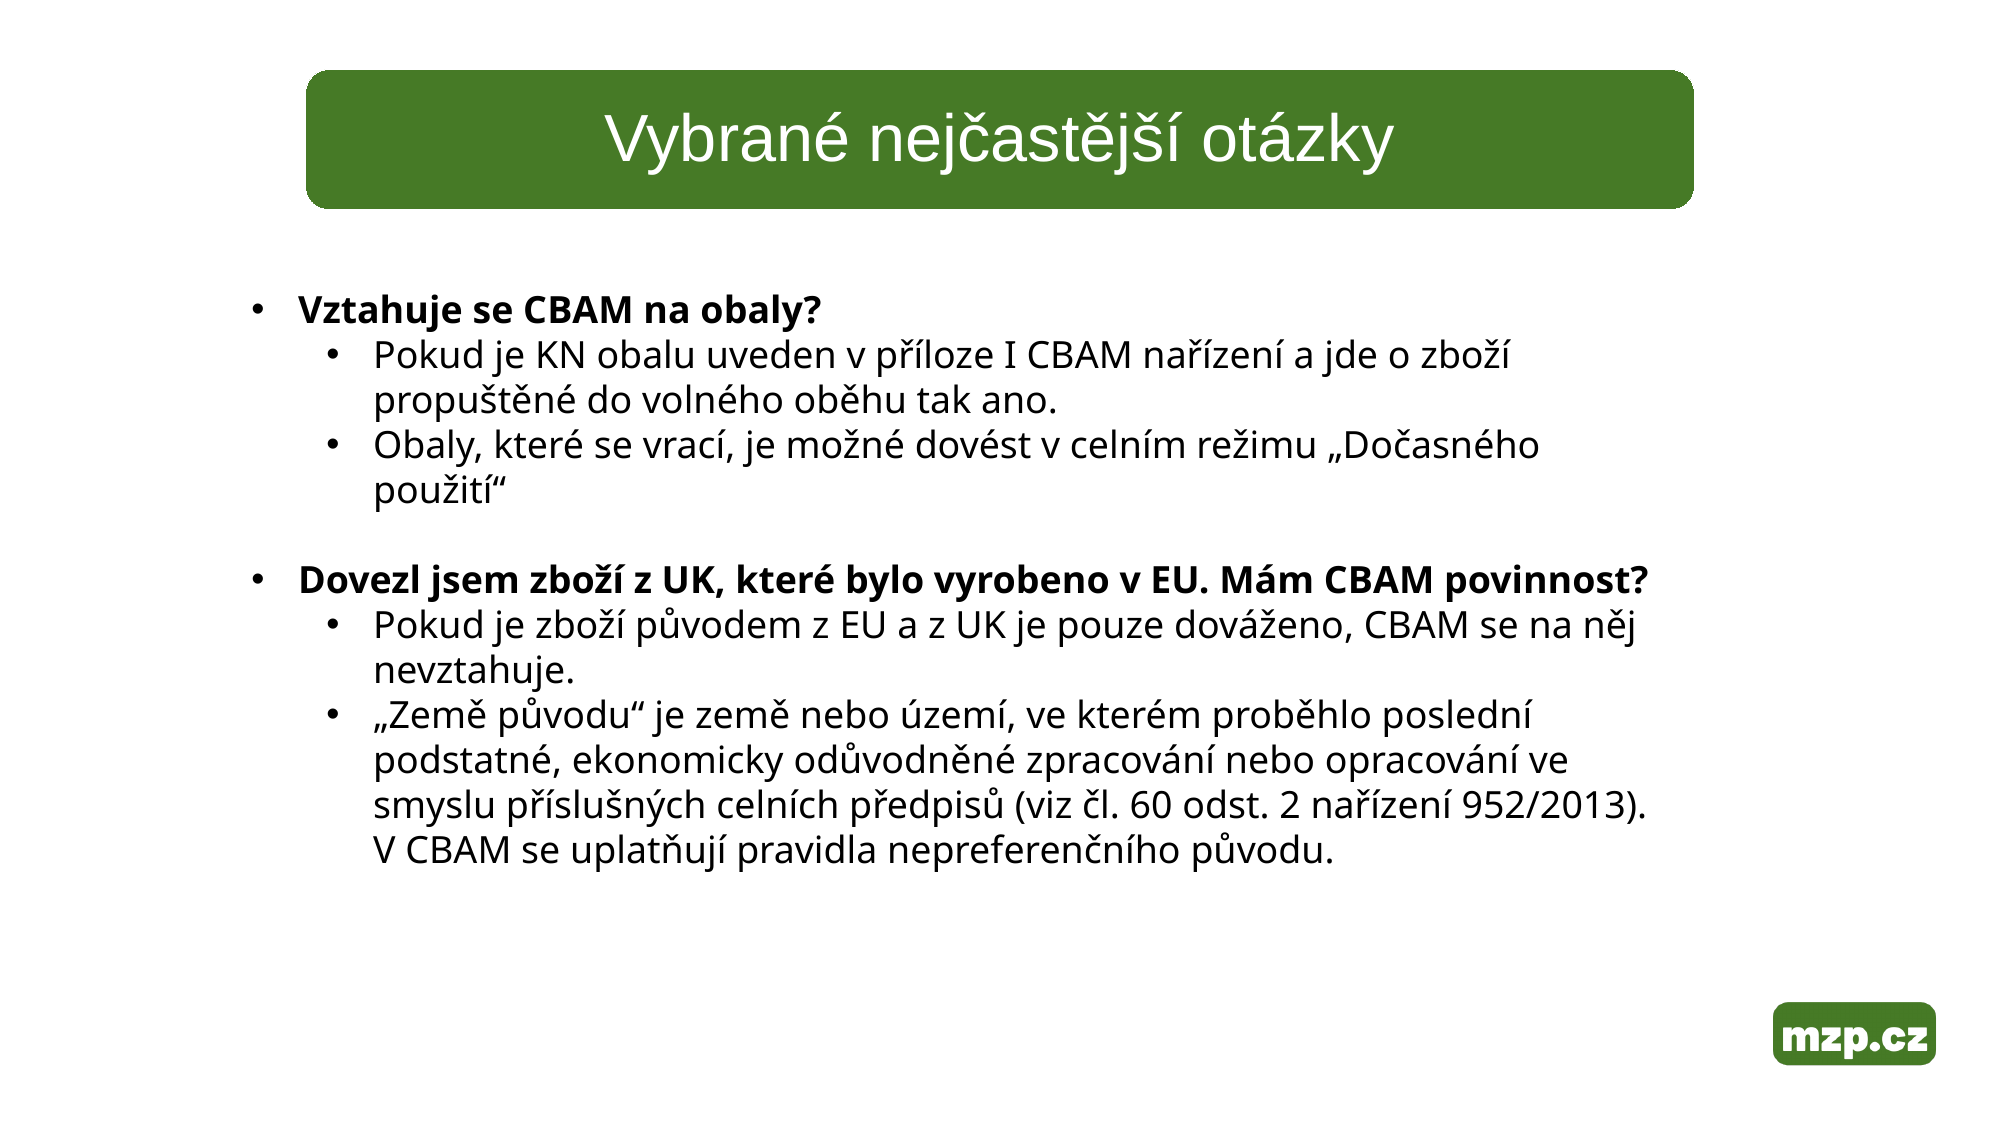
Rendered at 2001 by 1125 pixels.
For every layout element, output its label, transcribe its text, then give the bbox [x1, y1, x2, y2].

text_box Vybrané nejčastější otázky [305, 69, 1695, 210]
list [93, 270, 1771, 1056]
picture [1742, 924, 1967, 1125]
text_box Vztahuje se CBAM na obaly? Pokud je KN obalu uveden v příloze I CBAM nařízení a jde o zboží propuštěné do volného oběhu tak ano. Obaly, které se vrací, je možné dovést v celním režimu „Dočasného použití“ Dovezl jsem zboží z UK, které bylo vyrobeno v EU. Mám CBAM povinnost? Pokud je zboží původem z EU a z UK je pouze dováženo, CBAM se na něj nevztahuje. „Země původu“ je země nebo území, ve kterém proběhlo poslední podstatné, ekonomicky odůvodněné zpracování nebo opracování ve smyslu příslušných celních předpisů (viz čl. 60 odst. 2 nařízení 952/2013). V CBAM se uplatňují pravidla nepreferenčního původu. [236, 278, 1695, 879]
